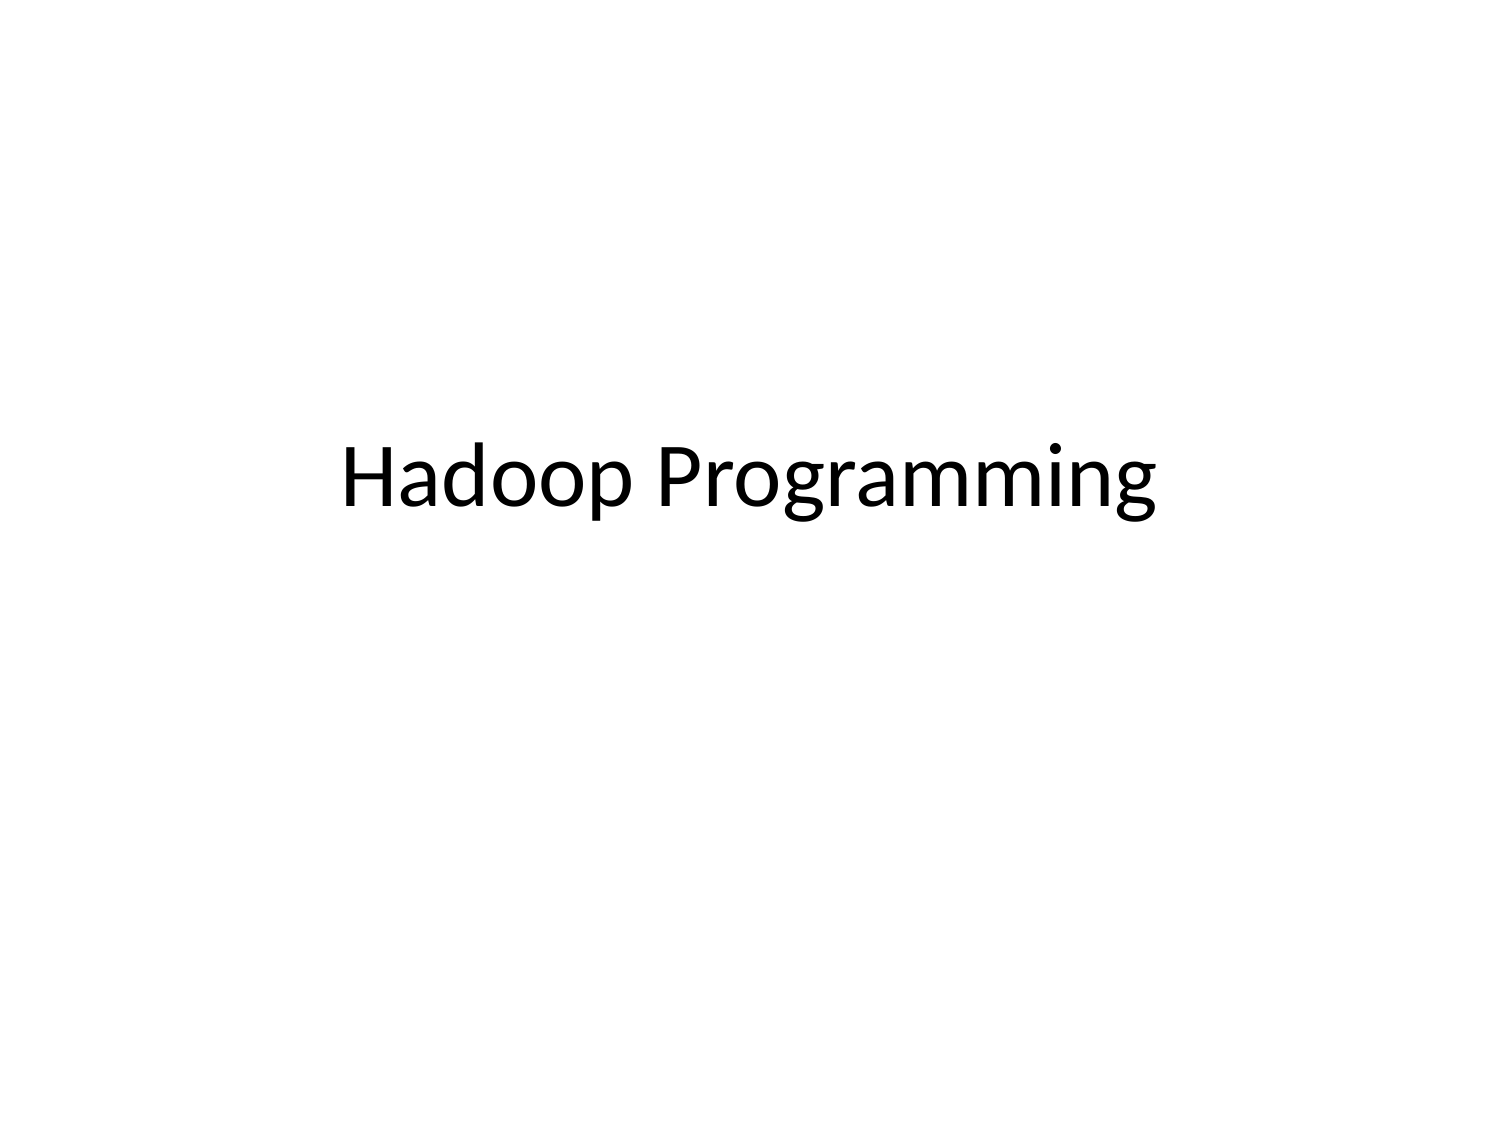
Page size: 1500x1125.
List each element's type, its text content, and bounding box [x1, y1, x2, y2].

title Hadoop Programming [112, 349, 1388, 591]
